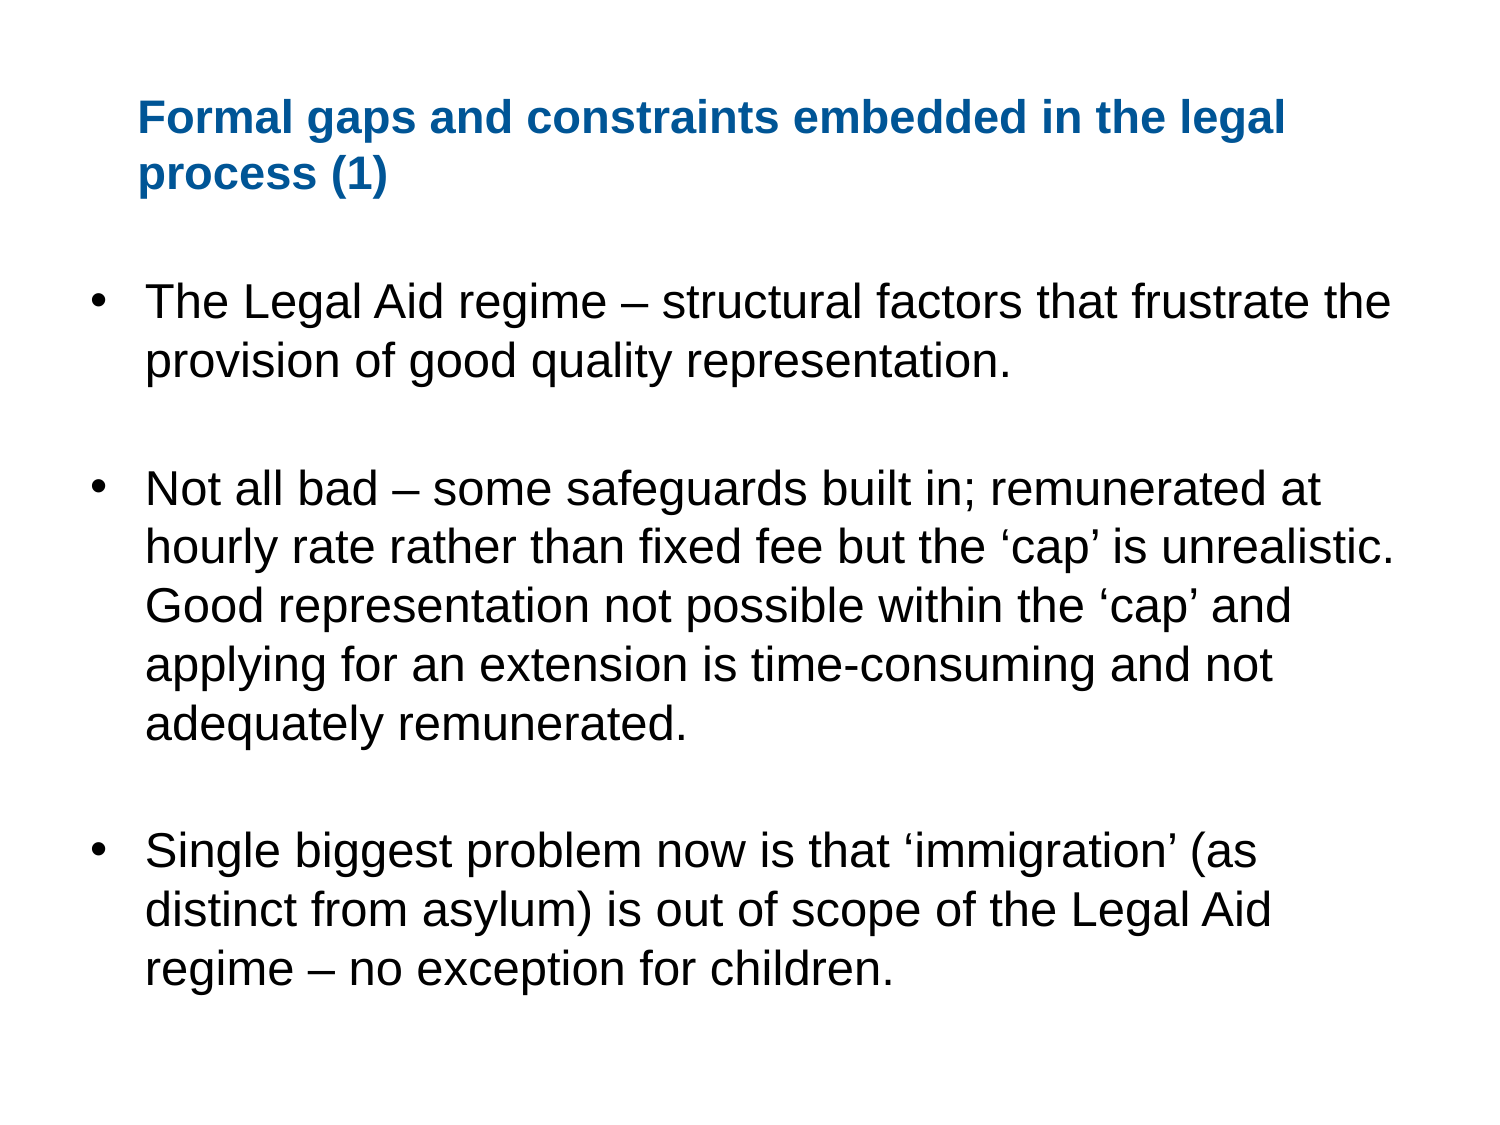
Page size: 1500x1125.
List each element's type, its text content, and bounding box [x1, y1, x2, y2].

title Formal gaps and constraints embedded in the legal process (1) [76, 78, 1427, 266]
list The Legal Aid regime – structural factors that frustrate the provision of good quality representation. Not all bad – some safeguards built in; remunerated at hourly rate rather than fixed fee but the ‘cap’ is unrealistic. Good representation not possible within the ‘cap’ and applying for an extension is time-consuming and not adequately remunerated. Single biggest problem now is that ‘immigration’ (as distinct from asylum) is out of scope of the Legal Aid regime – no exception for children. [75, 262, 1425, 1005]
